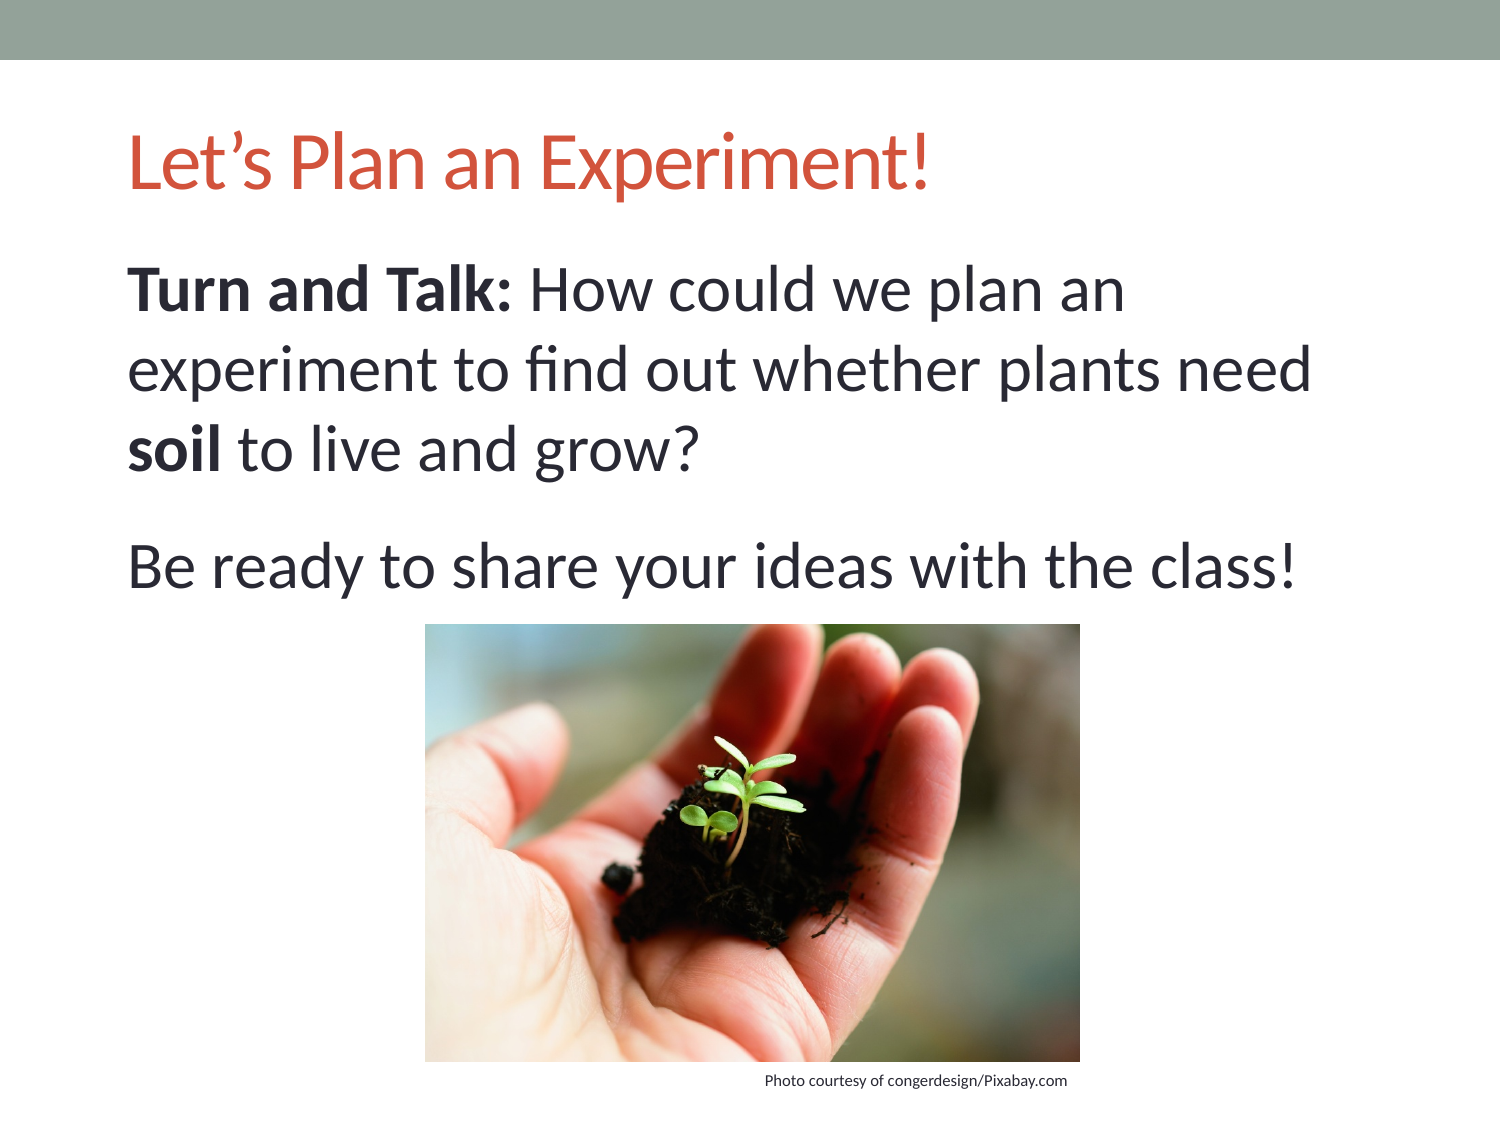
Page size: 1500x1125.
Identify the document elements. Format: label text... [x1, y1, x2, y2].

picture [424, 624, 1081, 1062]
text_box Photo courtesy of congerdesign/Pixabay.com [749, 1062, 1113, 1098]
text_box Turn and Talk: How could we plan an experiment to find out whether plants need soil to live and grow? Be ready to share your ideas with the class! [112, 237, 1338, 690]
title Let’s Plan an Experiment! [112, 75, 1425, 238]
